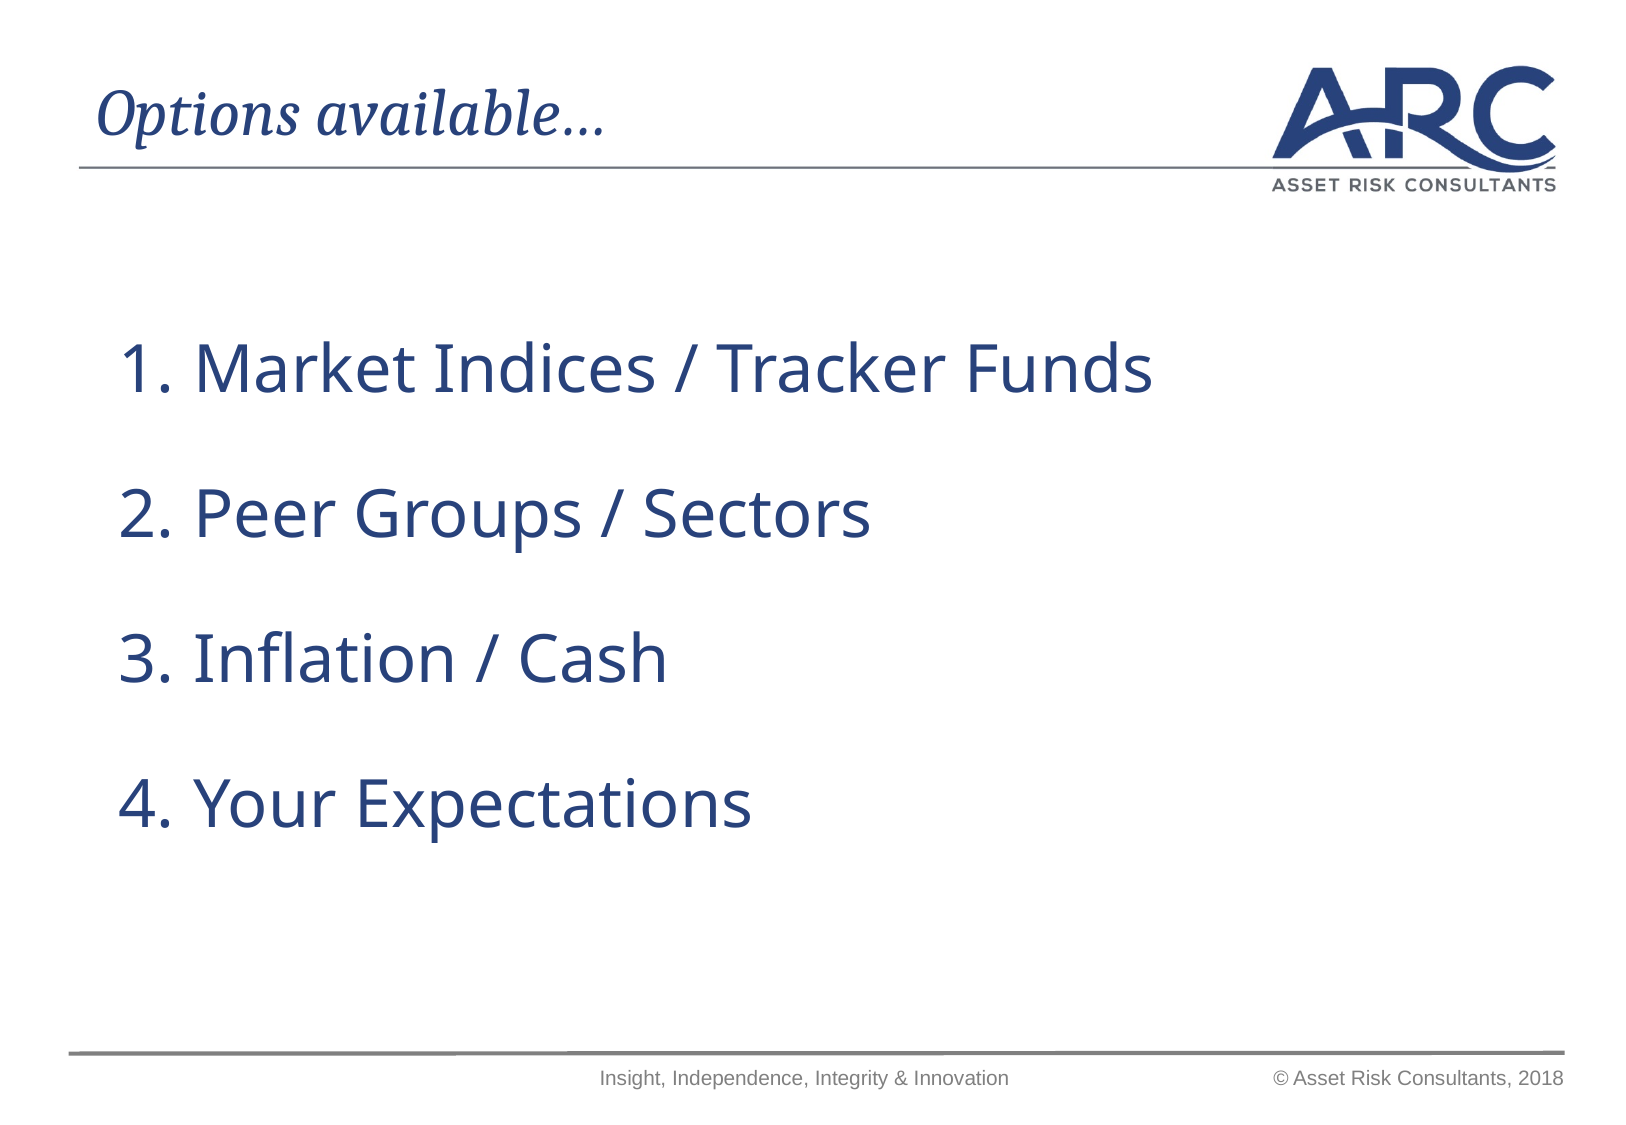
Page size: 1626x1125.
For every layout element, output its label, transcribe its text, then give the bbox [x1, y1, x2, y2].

text_box Market Indices / Tracker Funds Peer Groups / Sectors Inflation / Cash Your Expectations [103, 278, 1499, 916]
title Options available… [81, 45, 1274, 173]
picture [21, 7, 1613, 224]
